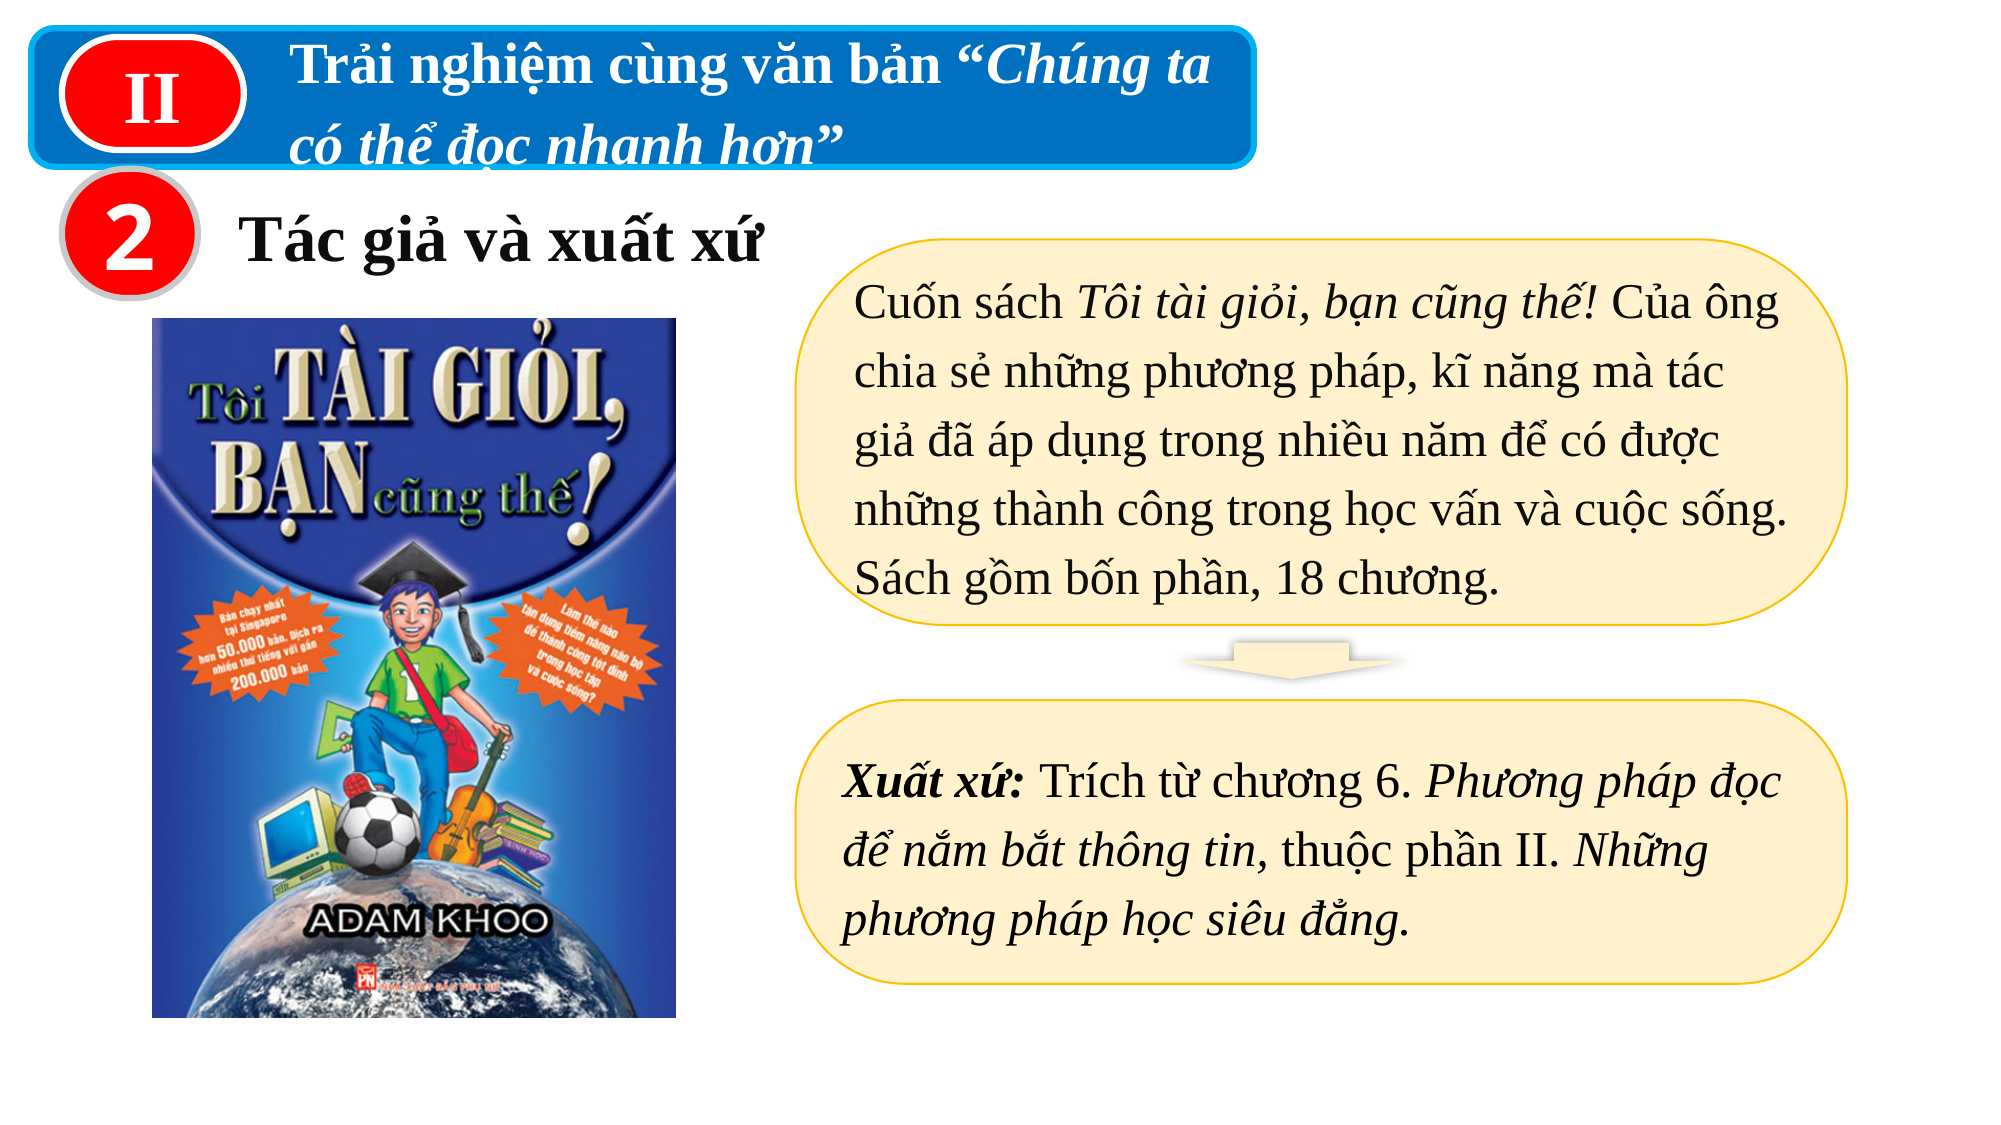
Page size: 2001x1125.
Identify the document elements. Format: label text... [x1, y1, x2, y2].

text_box Xuất xứ: Trích từ chương 6. Phương pháp đọc để nắm bắt thông tin, thuộc phần II. Những phương pháp học siêu đẳng. [794, 699, 1849, 985]
text_box II [60, 35, 245, 152]
text_box Tác giả và xuất xứ [223, 187, 1224, 282]
text_box Cuốn sách Tôi tài giỏi, bạn cũng thế! Của ông chia sẻ những phương pháp, kĩ năng mà tác giả đã áp dụng trong nhiều năm để có được những thành công trong học vấn và cuộc sống. Sách gồm bốn phần, 18 chương. [794, 238, 1849, 627]
text_box [1176, 641, 1407, 680]
text_box Trải nghiệm cùng văn bản “Chúng ta có thể đọc nhanh hơn” [274, 7, 1275, 184]
text_box 2 [61, 168, 198, 299]
text_box [31, 28, 274, 167]
picture [152, 318, 676, 1018]
